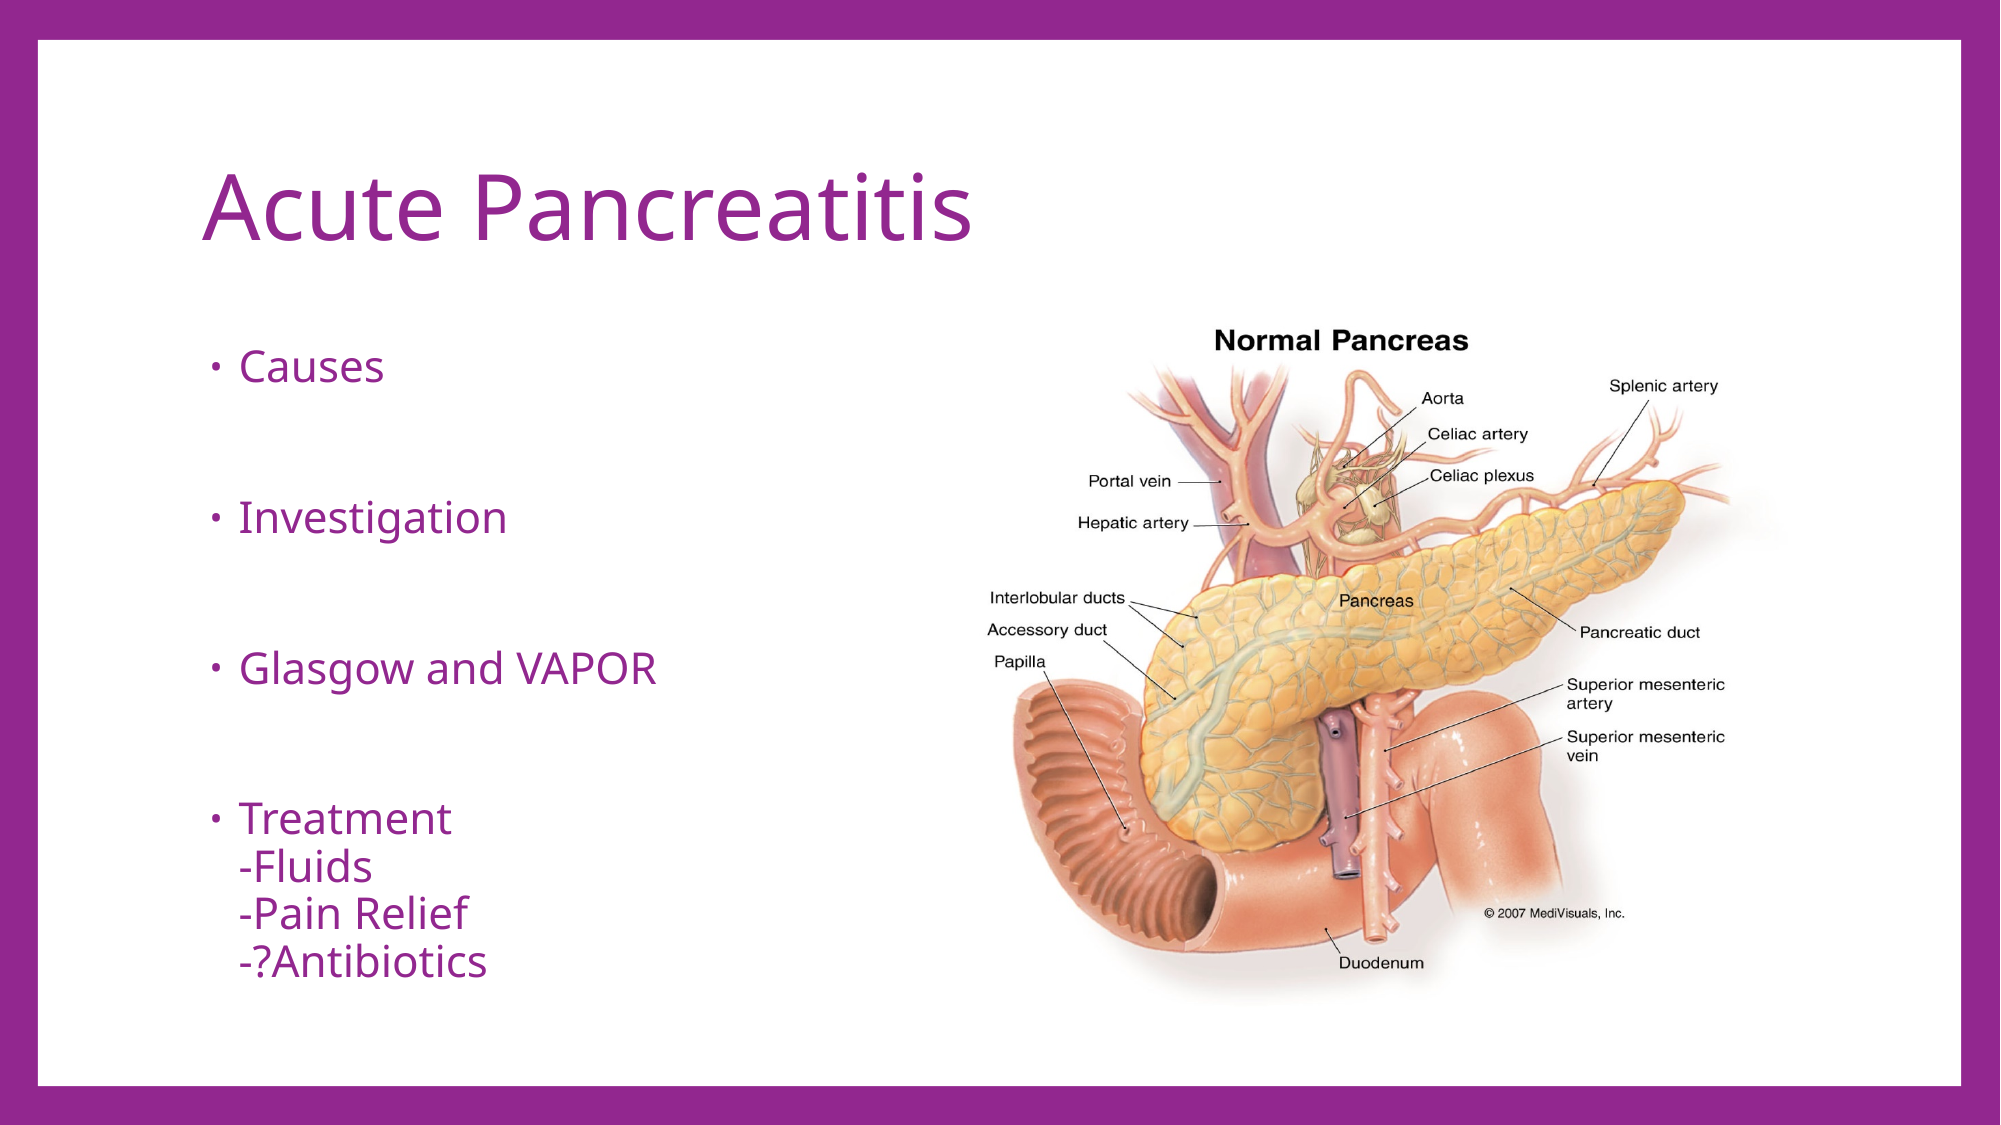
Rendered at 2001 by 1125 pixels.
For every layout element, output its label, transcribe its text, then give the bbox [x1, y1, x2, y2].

picture [837, 266, 1866, 1038]
title Acute Pancreatitis [187, 99, 1808, 323]
list Causes Investigation Glasgow and VAPOR Treatment -Fluids -Pain Relief -?Antibiotics [187, 337, 831, 1000]
